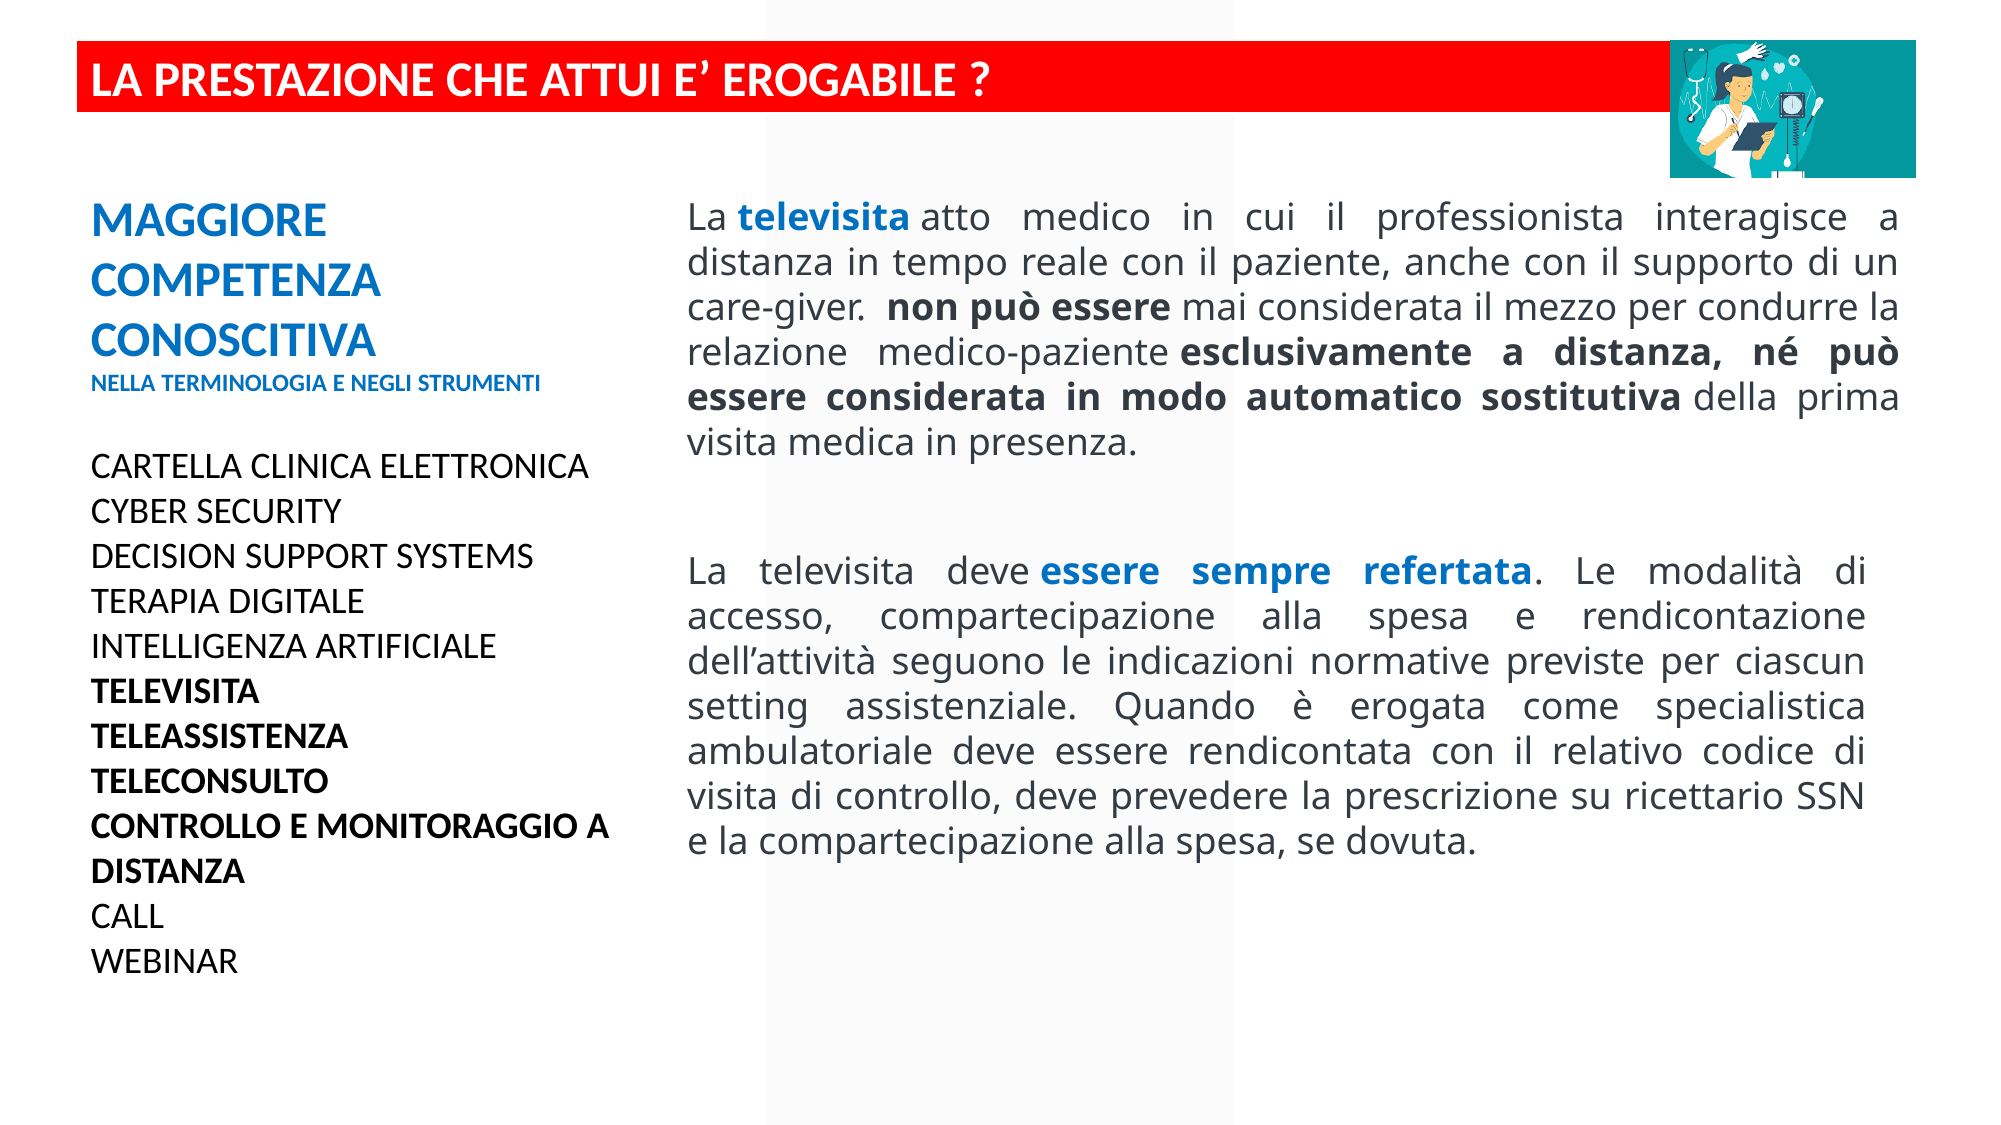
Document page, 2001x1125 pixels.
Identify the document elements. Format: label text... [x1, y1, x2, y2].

text_box [672, 432, 1916, 493]
picture [1669, 39, 1917, 179]
text_box MAGGIORE COMPETENZA CONOSCITIVA NELLA TERMINOLOGIA E NEGLI STRUMENTI CARTELLA CLINICA ELETTRONICA CYBER SECURITY DECISION SUPPORT SYSTEMS TERAPIA DIGITALE INTELLIGENZA ARTIFICIALE TELEVISITA TELEASSISTENZA TELECONSULTO CONTROLLO E MONITORAGGIO A DISTANZA CALL WEBINAR [75, 139, 642, 1073]
text_box La televisita atto medico in cui il professionista interagisce a distanza in tempo reale con il paziente, anche con il supporto di un care-giver. non può essere mai considerata il mezzo per condurre la relazione medico-paziente esclusivamente a distanza, né può essere considerata in modo automatico sostitutiva della prima visita medica in presenza. [672, 140, 1916, 432]
text_box LA PRESTAZIONE CHE ATTUI E’ EROGABILE ? [75, 39, 1668, 114]
text_box La televisita deve essere sempre refertata. Le modalità di accesso, compartecipazione alla spesa e rendicontazione dell’attività seguono le indicazioni normative previste per ciascun setting assistenziale. Quando è erogata come specialistica ambulatoriale deve essere rendicontata con il relativo codice di visita di controllo, deve prevedere la prescrizione su ricettario SSN e la compartecipazione alla spesa, se dovuta. [672, 539, 1882, 869]
